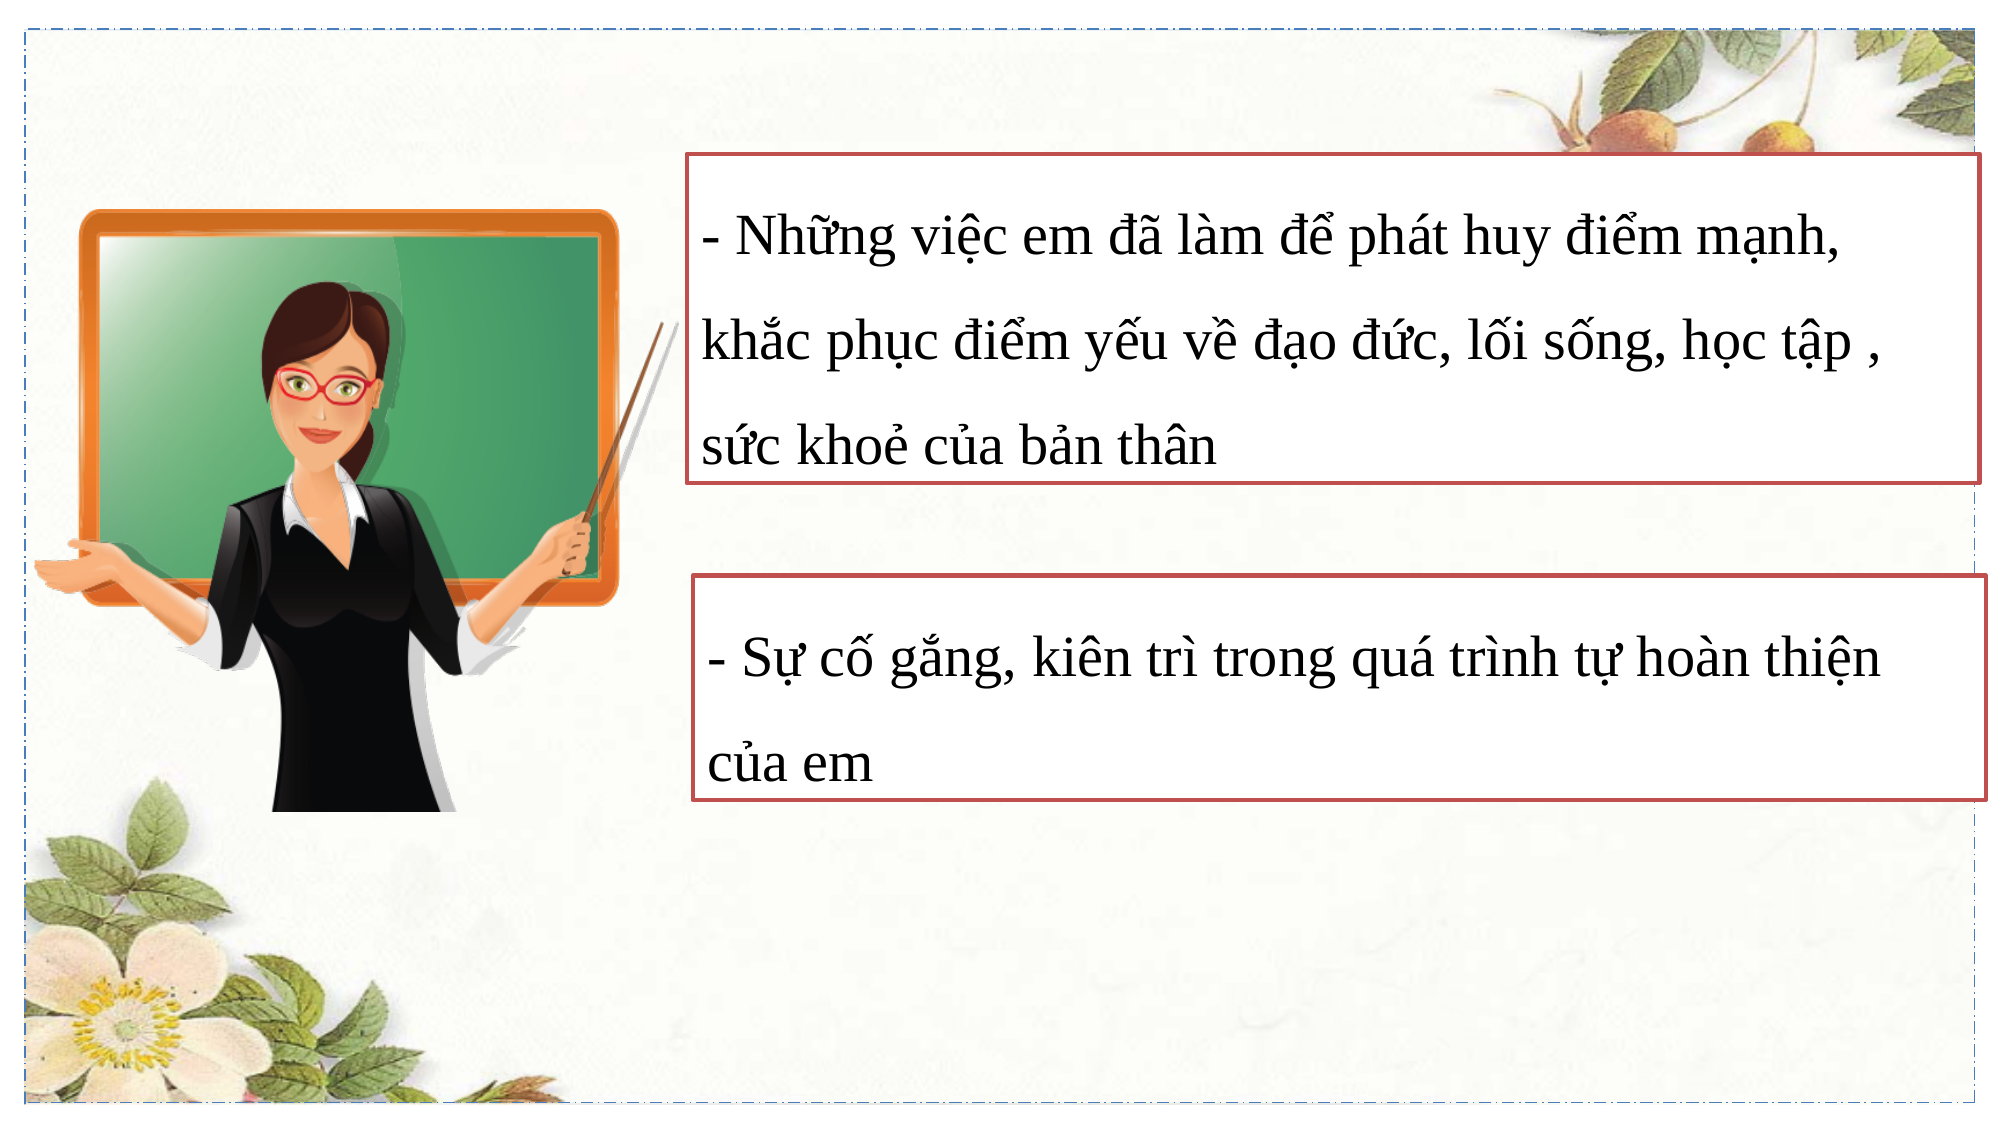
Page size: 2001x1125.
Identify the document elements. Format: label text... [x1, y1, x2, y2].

text_box - Sự cố gắng, kiên trì trong quá trình tự hoàn thiện của em [1980, 573, 1988, 802]
picture [26, 30, 1974, 1102]
